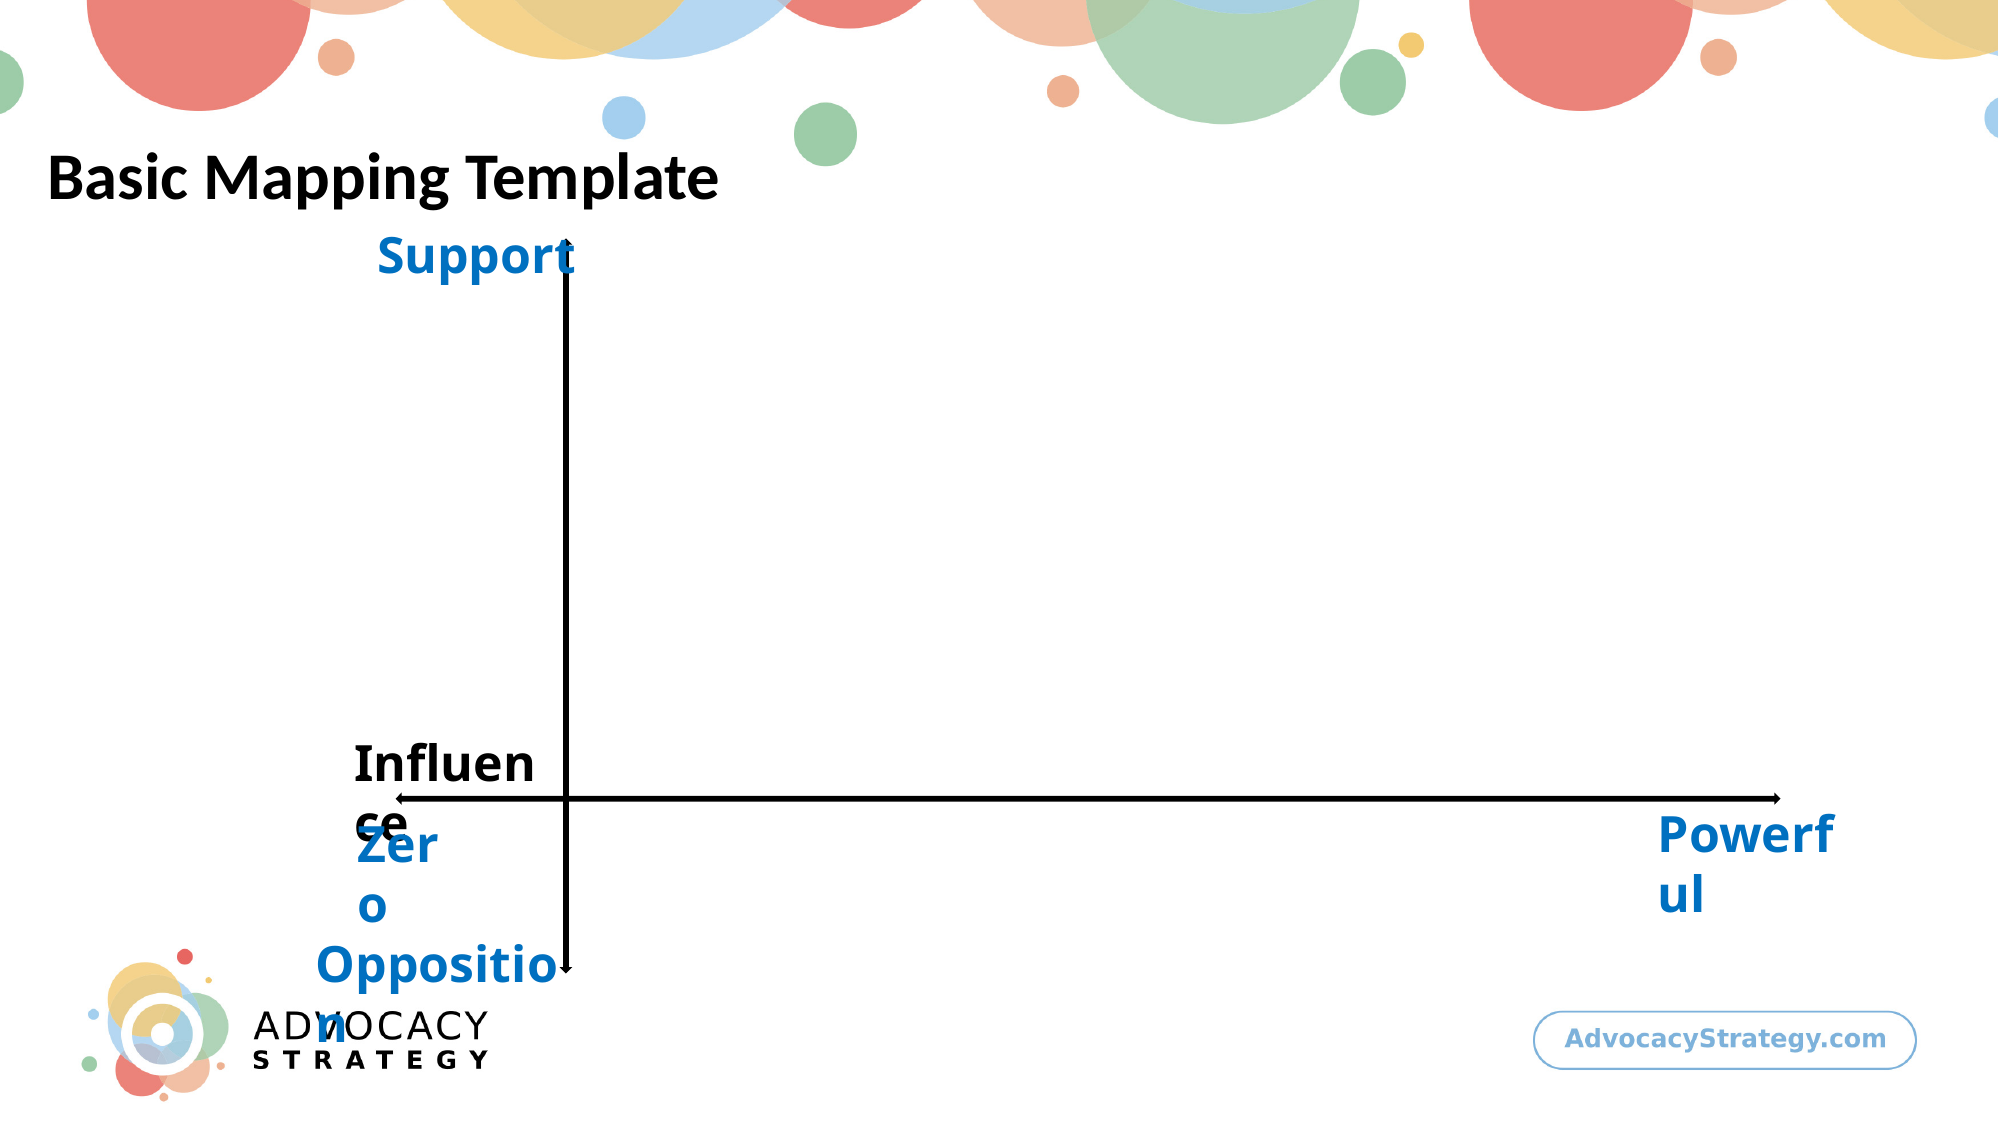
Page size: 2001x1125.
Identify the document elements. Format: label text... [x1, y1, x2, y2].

picture [0, 925, 2000, 1125]
text_box Influence [339, 723, 563, 859]
title Basic Mapping Template [32, 133, 1383, 223]
text_box Zero [342, 805, 480, 940]
text_box Powerful [1642, 795, 1856, 930]
text_box [559, 291, 573, 974]
text_box [395, 792, 563, 805]
text_box Support [362, 216, 611, 291]
text_box Opposition [301, 924, 579, 1060]
picture [0, 0, 2000, 191]
text_box [569, 795, 1642, 802]
